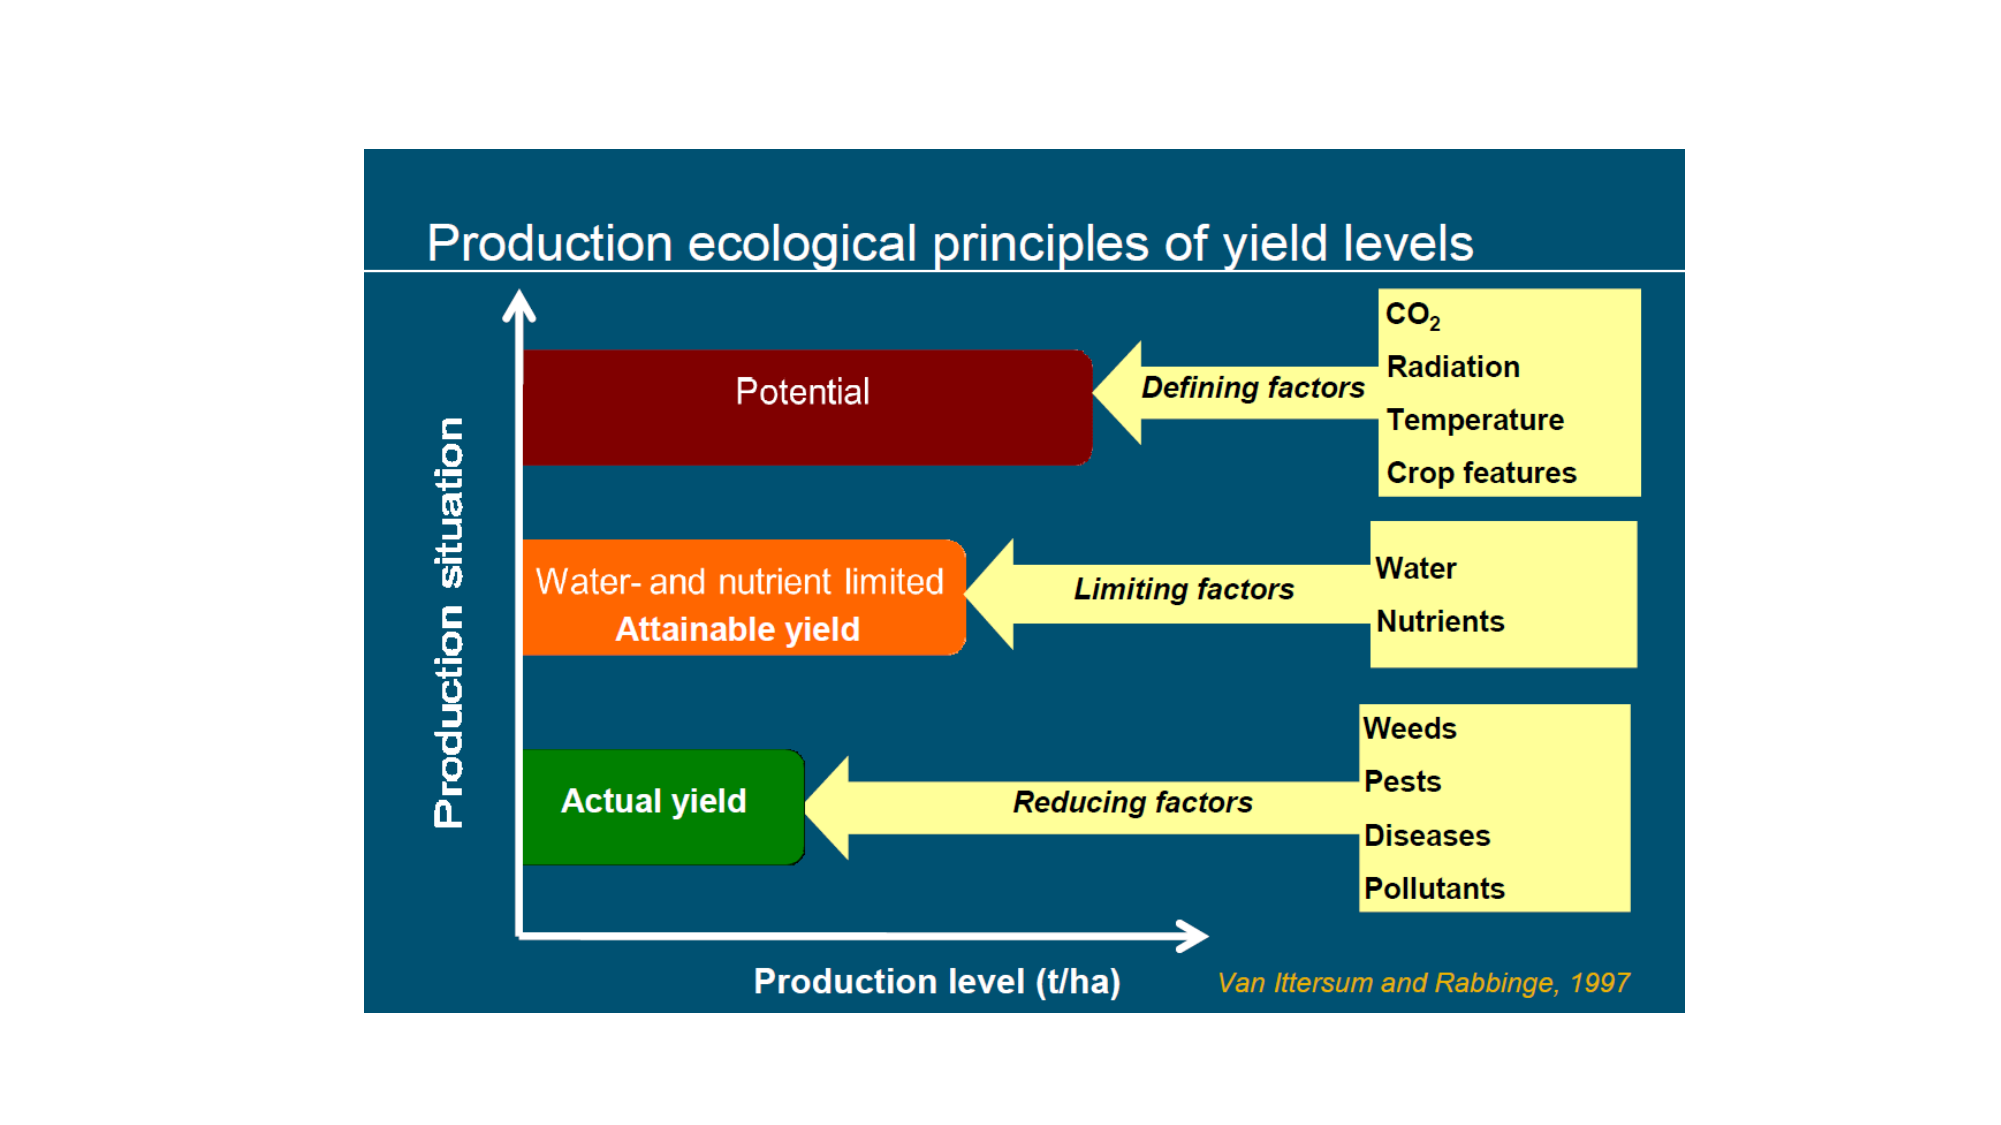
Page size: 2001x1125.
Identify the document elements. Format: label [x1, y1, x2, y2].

picture [443, 444, 462, 466]
picture [364, 233, 1685, 272]
picture [1486, 973, 1507, 992]
picture [910, 224, 915, 260]
picture [1048, 968, 1068, 993]
picture [435, 732, 461, 754]
picture [880, 233, 904, 260]
picture [1313, 978, 1334, 992]
picture [1166, 233, 1192, 260]
picture [779, 975, 790, 993]
picture [1037, 968, 1045, 1000]
picture [464, 233, 479, 260]
picture [888, 975, 893, 993]
picture [791, 975, 810, 993]
picture [981, 235, 986, 260]
picture [435, 800, 461, 827]
picture [978, 975, 996, 993]
picture [1088, 224, 1094, 260]
picture [1126, 233, 1148, 260]
picture [897, 975, 915, 993]
picture [591, 226, 604, 260]
picture [443, 470, 461, 476]
picture [1092, 975, 1108, 993]
picture [1302, 224, 1326, 260]
picture [443, 679, 461, 727]
picture [443, 659, 461, 663]
picture [503, 289, 1641, 953]
picture [919, 975, 936, 993]
picture [853, 233, 877, 260]
picture [856, 975, 873, 993]
picture [1018, 968, 1023, 993]
picture [443, 519, 461, 539]
picture [774, 224, 779, 260]
picture [874, 970, 885, 993]
picture [566, 233, 590, 260]
picture [480, 233, 505, 260]
picture [756, 968, 775, 993]
picture [1411, 233, 1436, 260]
picture [618, 233, 643, 260]
picture [835, 975, 852, 993]
picture [1356, 233, 1382, 260]
picture [443, 419, 461, 439]
picture [1251, 978, 1264, 992]
picture [1292, 224, 1297, 260]
picture [436, 668, 461, 678]
picture [964, 233, 978, 260]
picture [649, 233, 671, 260]
picture [1586, 973, 1599, 992]
picture [1048, 235, 1053, 260]
picture [1384, 235, 1408, 260]
picture [950, 968, 955, 993]
picture [1381, 978, 1395, 992]
picture [443, 758, 462, 781]
picture [1297, 978, 1311, 992]
picture [1508, 978, 1553, 997]
picture [436, 543, 461, 563]
picture [1346, 224, 1352, 260]
picture [1351, 978, 1372, 992]
picture [1097, 233, 1122, 260]
picture [997, 975, 1014, 993]
picture [1020, 233, 1044, 260]
picture [1251, 235, 1257, 260]
picture [1235, 978, 1249, 992]
picture [443, 493, 462, 516]
picture [1573, 973, 1582, 992]
picture [718, 233, 742, 260]
picture [1618, 973, 1631, 992]
picture [959, 975, 976, 993]
picture [608, 235, 613, 260]
picture [743, 233, 769, 260]
picture [843, 235, 848, 260]
picture [1441, 224, 1446, 260]
picture [1436, 973, 1454, 992]
picture [443, 782, 461, 795]
picture [1111, 968, 1120, 1000]
picture [1194, 224, 1210, 260]
picture [443, 632, 462, 655]
picture [993, 233, 1015, 260]
picture [1220, 973, 1236, 992]
picture [1262, 233, 1287, 260]
picture [1275, 973, 1297, 992]
picture [1413, 973, 1428, 992]
picture [1336, 978, 1350, 992]
picture [1451, 233, 1473, 260]
picture [436, 479, 461, 491]
picture [813, 968, 831, 993]
picture [1455, 973, 1484, 992]
picture [509, 224, 533, 260]
picture [1071, 968, 1088, 993]
picture [1601, 973, 1615, 992]
picture [784, 233, 809, 260]
picture [539, 235, 561, 260]
picture [443, 607, 461, 628]
picture [430, 224, 459, 260]
picture [443, 566, 462, 587]
picture [1397, 978, 1410, 992]
picture [690, 233, 715, 260]
